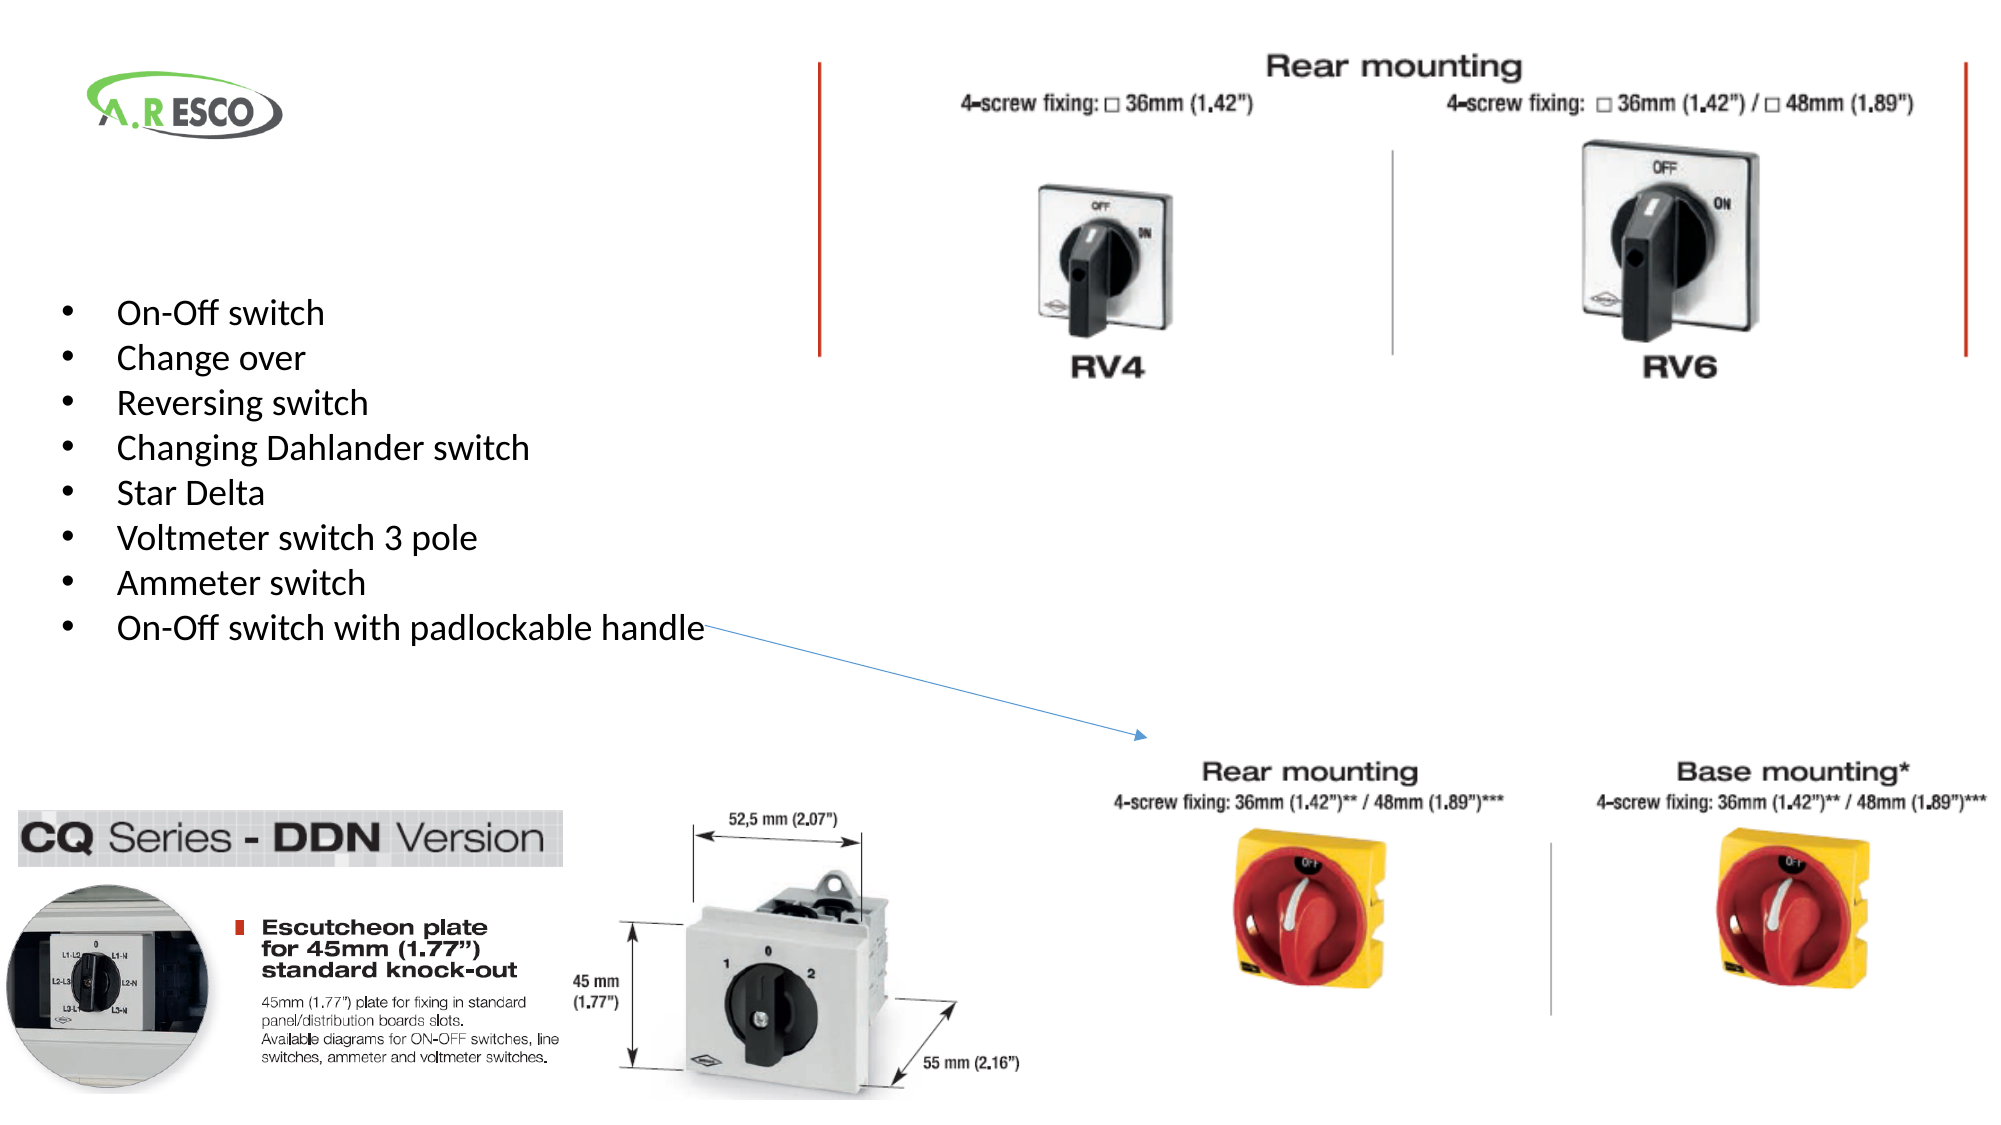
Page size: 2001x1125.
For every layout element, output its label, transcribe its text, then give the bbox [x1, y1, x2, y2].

picture [818, 50, 1970, 395]
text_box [704, 625, 1148, 738]
picture [0, 810, 1027, 1100]
picture [1082, 737, 1998, 1032]
picture [53, 42, 325, 173]
text_box On-Off switch Change over Reversing switch Changing Dahlander switch Star Delta Voltmeter switch 3 pole Ammeter switch On-Off switch with padlockable handle [46, 281, 1363, 746]
